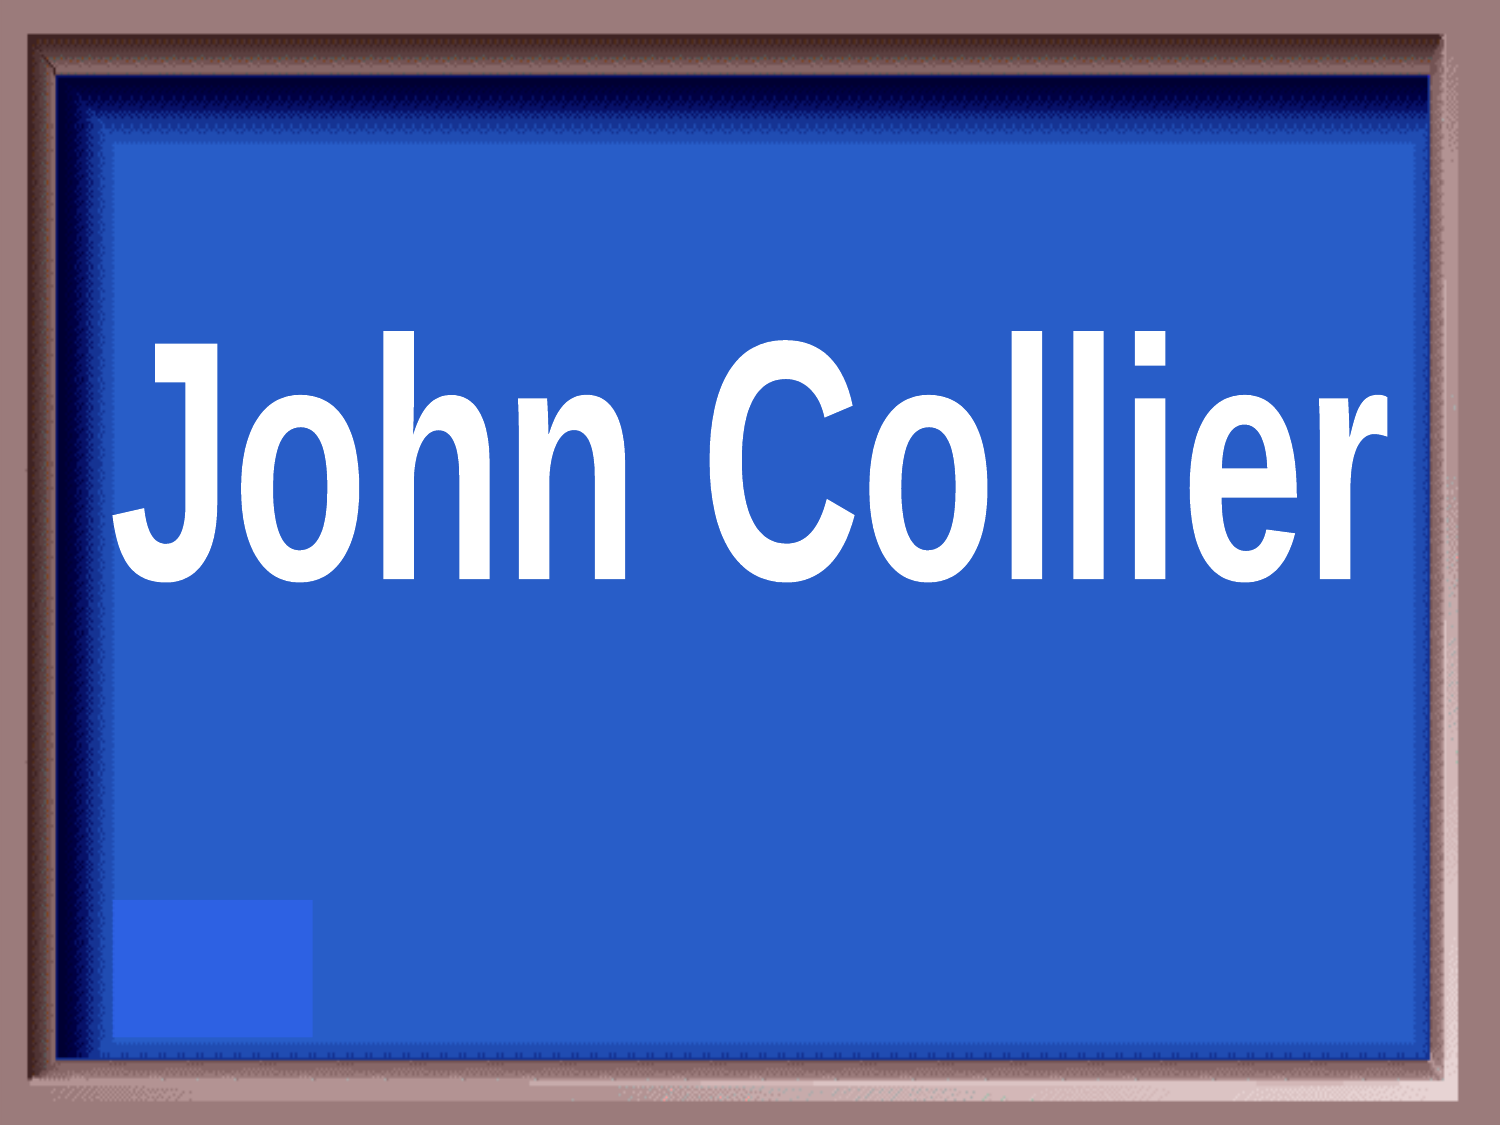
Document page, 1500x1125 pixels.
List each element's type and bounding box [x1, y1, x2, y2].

picture [0, 0, 1500, 1125]
text_box [112, 899, 313, 1038]
